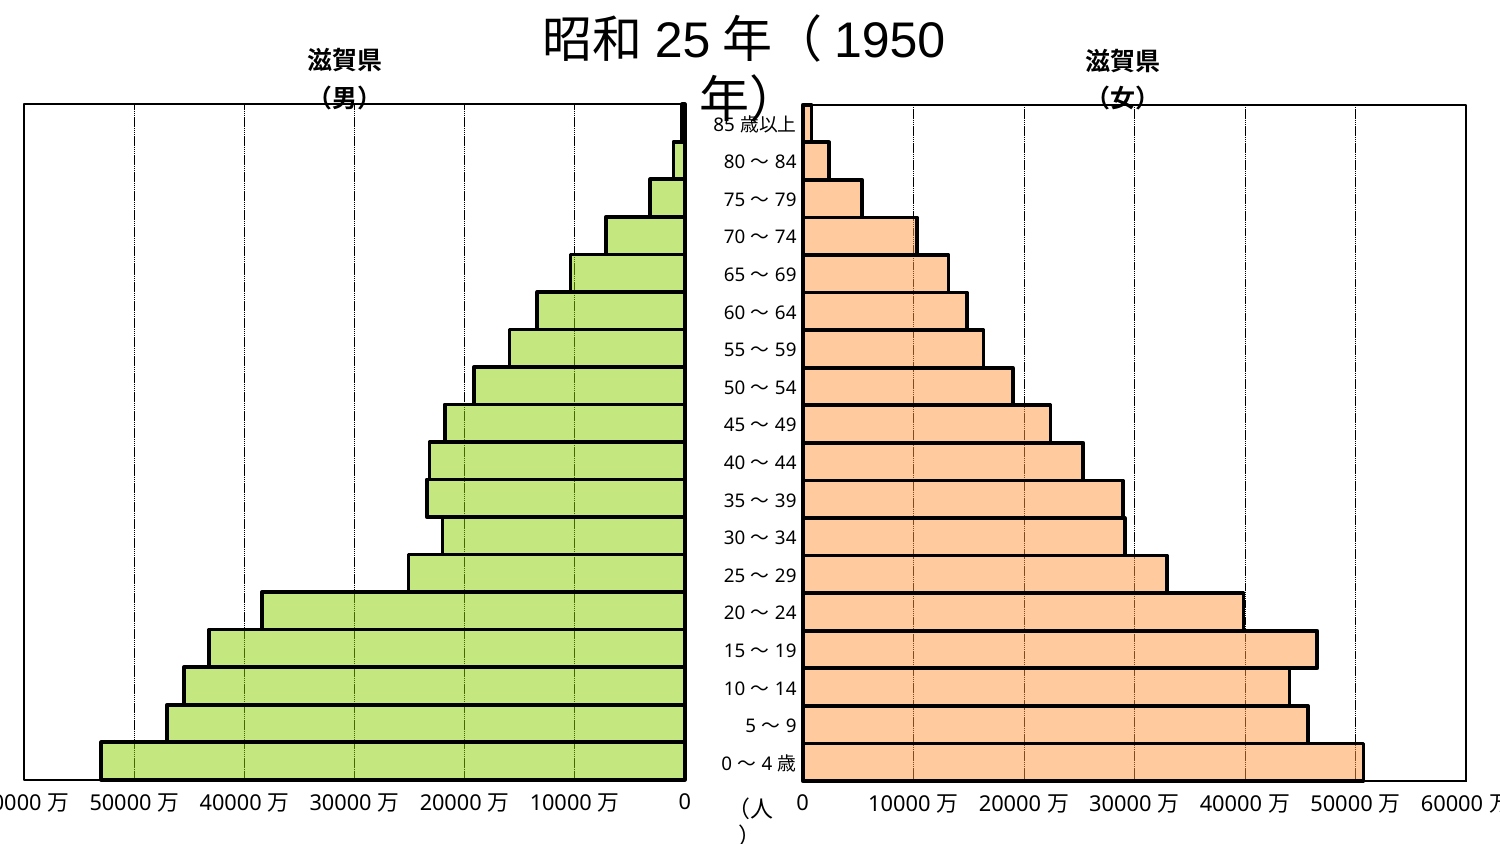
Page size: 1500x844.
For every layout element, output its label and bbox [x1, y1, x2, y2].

text_box [0, 0, 1500, 844]
